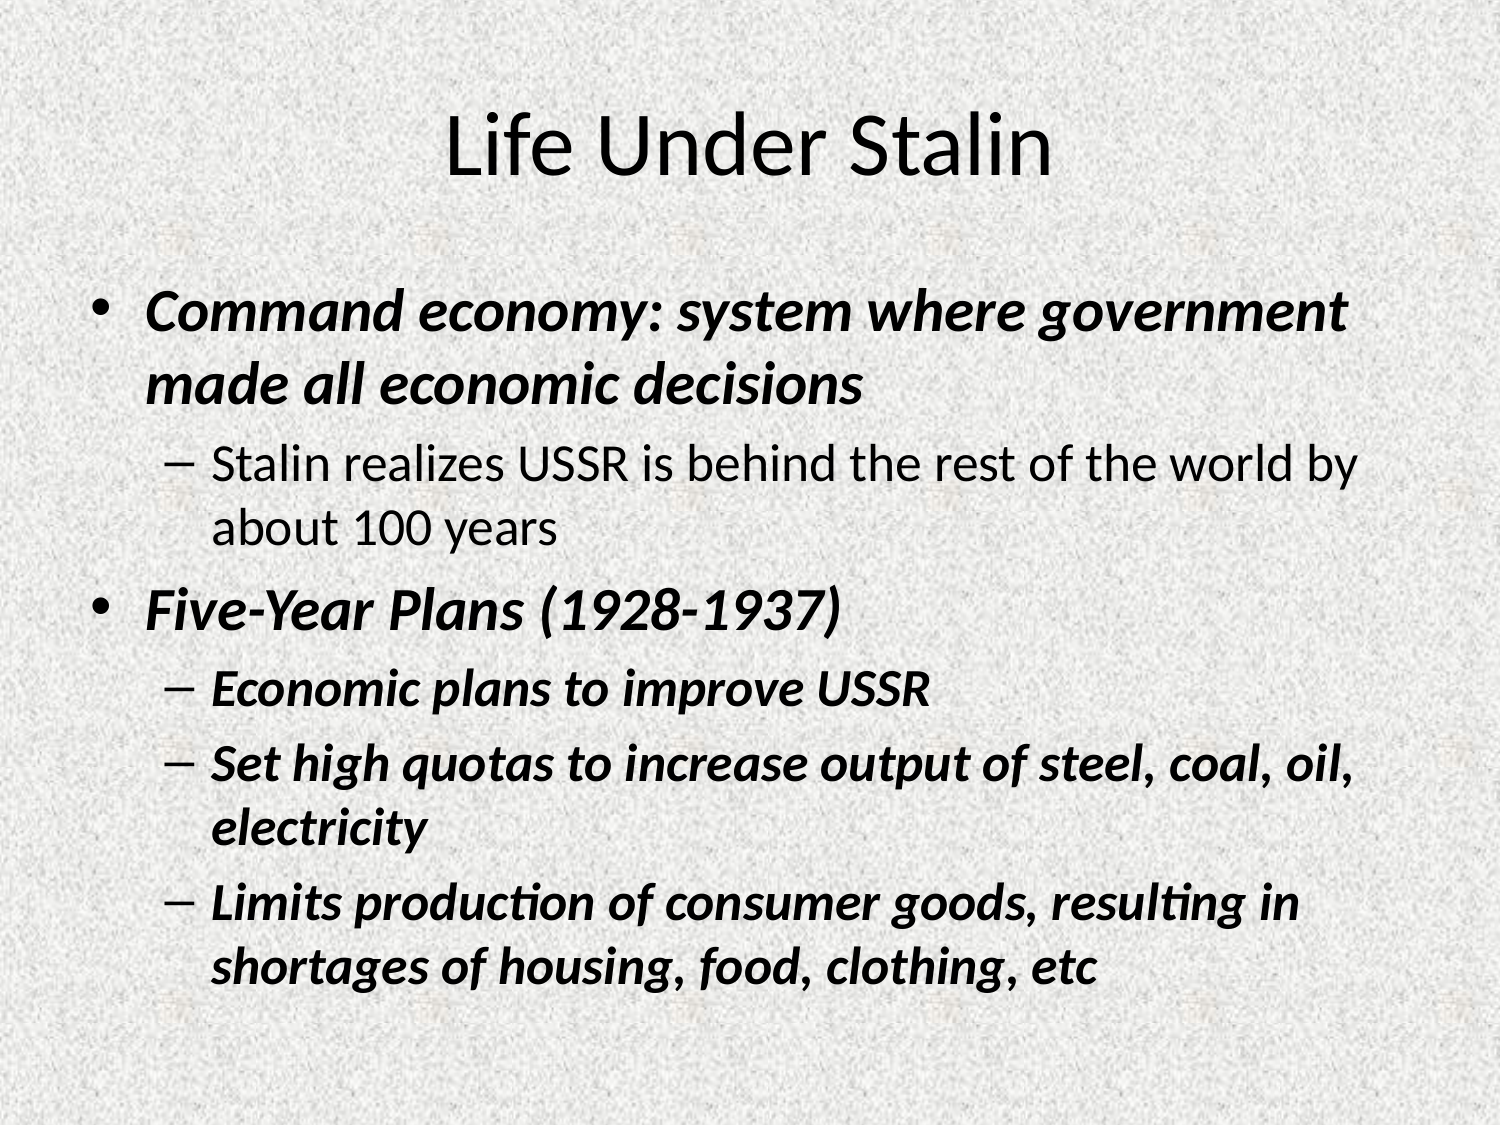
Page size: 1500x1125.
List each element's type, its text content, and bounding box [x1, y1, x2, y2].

title Life Under Stalin [75, 45, 1425, 233]
list Command economy: system where government made all economic decisions Stalin realizes USSR is behind the rest of the world by about 100 years Five-Year Plans (1928-1937) Economic plans to improve USSR Set high quotas to increase output of steel, coal, oil, electricity Limits production of consumer goods, resulting in shortages of housing, food, clothing, etc [75, 262, 1425, 1005]
picture [0, 0, 1500, 1125]
